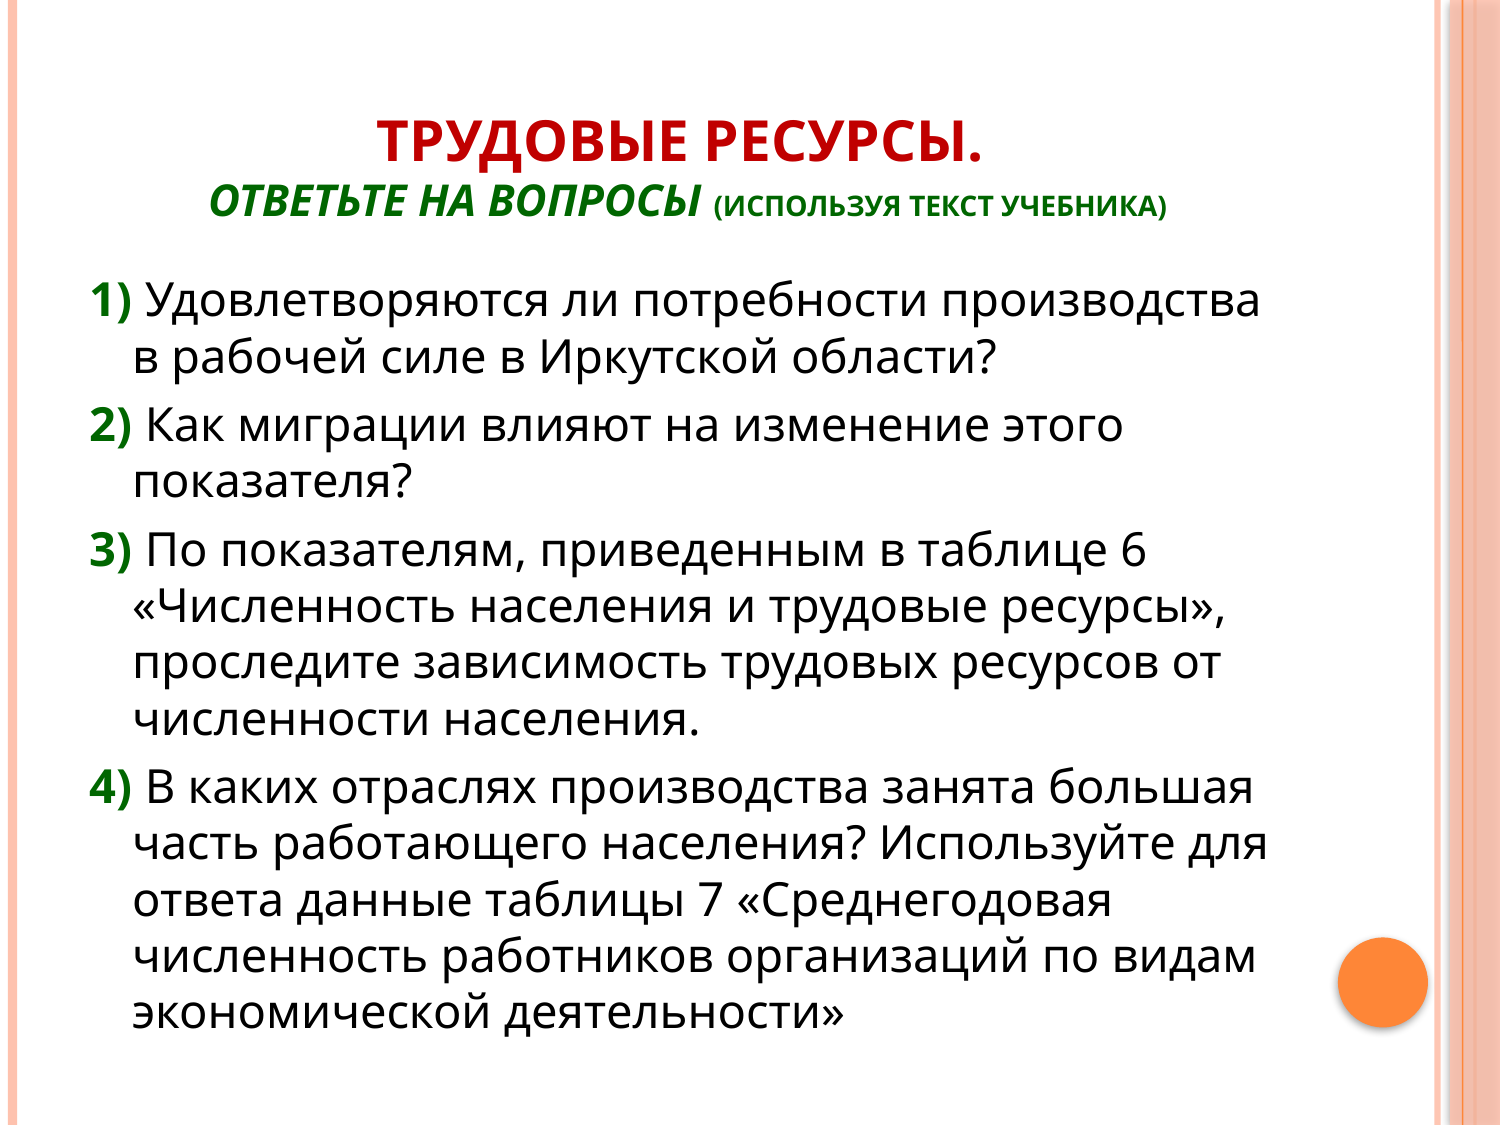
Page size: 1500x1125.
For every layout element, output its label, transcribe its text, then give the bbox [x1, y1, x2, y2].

title Трудовые ресурсы. Ответьте на вопросы (используя текст учебника) [75, 45, 1300, 233]
list 1) Удовлетворяются ли потребности производства в рабочей силе в Иркутской области? 2) Как миграции влияют на изменение этого показателя? 3) По показателям, приведенным в таблице 6 «Численность населения и трудовые ресурсы», проследите зависимость трудовых ресурсов от численности населения. 4) В каких отраслях производства занята большая часть работающего населения? Используйте для ответа данные таблицы 7 «Среднегодовая численность работников организаций по видам экономической деятельности» [75, 262, 1300, 1062]
